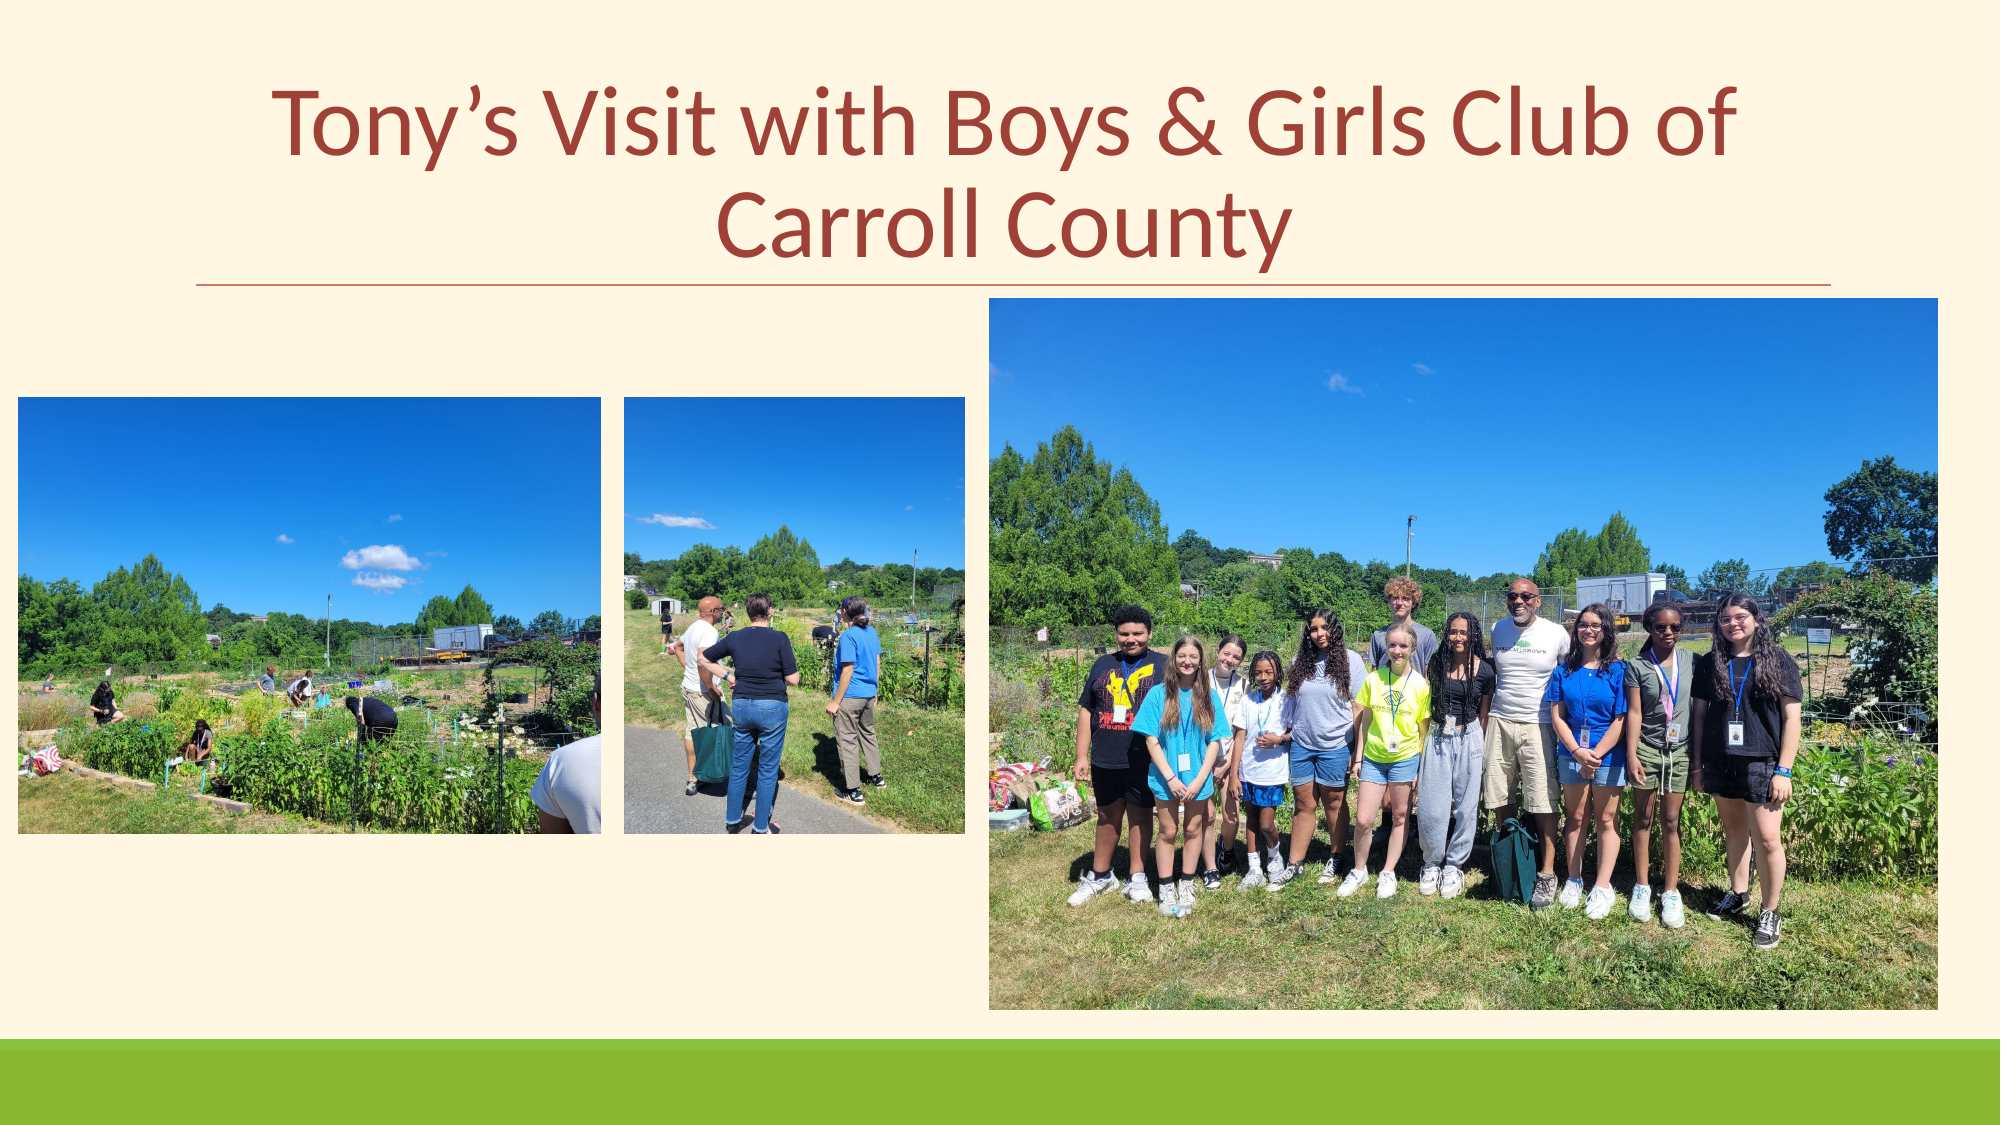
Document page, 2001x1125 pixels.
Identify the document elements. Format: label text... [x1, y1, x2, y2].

picture [624, 396, 966, 834]
picture [989, 298, 1938, 1010]
title Tony’s Visit with Boys & Girls Club of Carroll County [180, 47, 1830, 285]
picture [17, 396, 601, 834]
